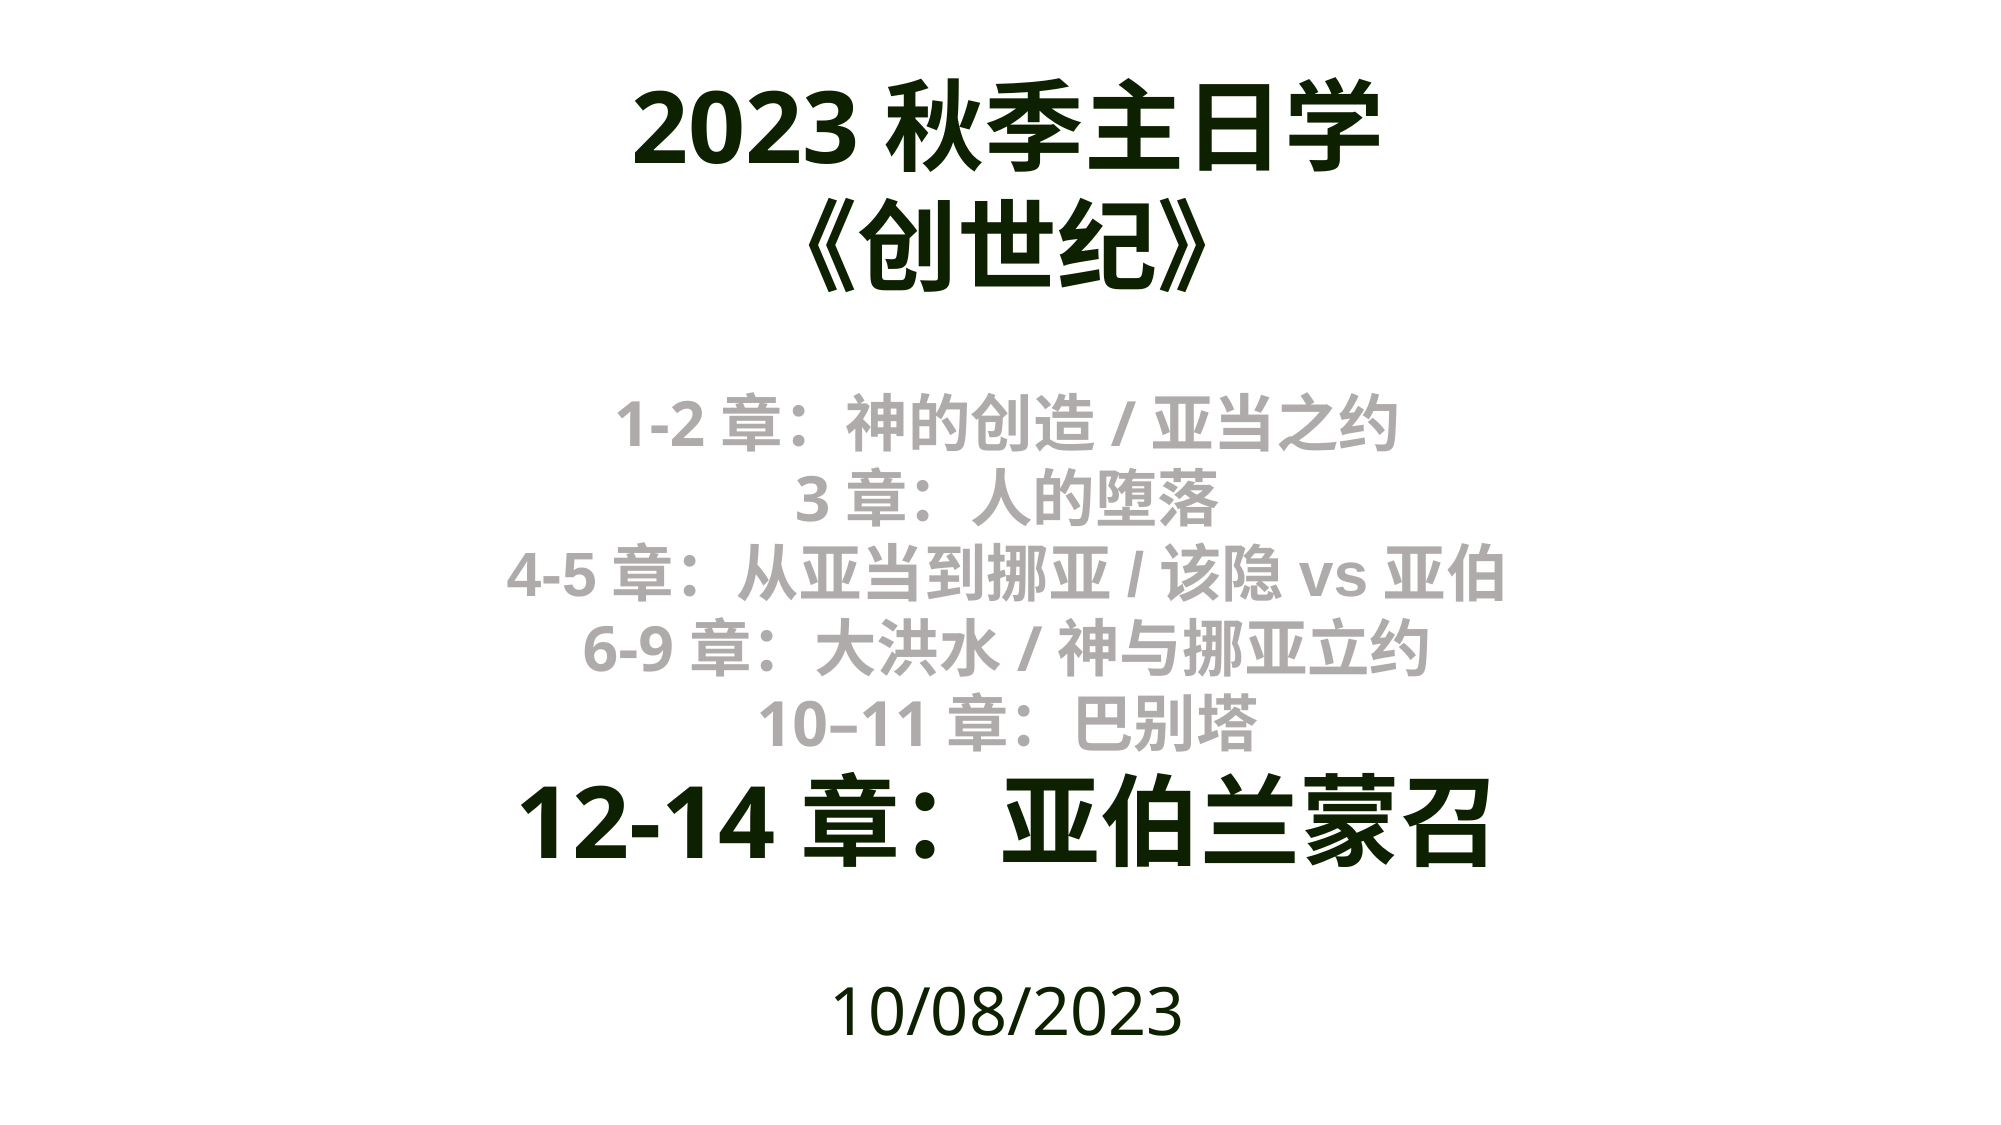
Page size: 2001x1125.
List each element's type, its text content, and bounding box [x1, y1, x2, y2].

text_box 2023秋季主日学 《创世纪》 1-2章：神的创造/亚当之约 3章：人的堕落 4-5章：从亚当到挪亚/该隐vs亚伯 6-9章：大洪水/神与挪亚立约 10–11章：巴别塔 12-14章：亚伯兰蒙召 10/08/2023 [119, 56, 1896, 1056]
